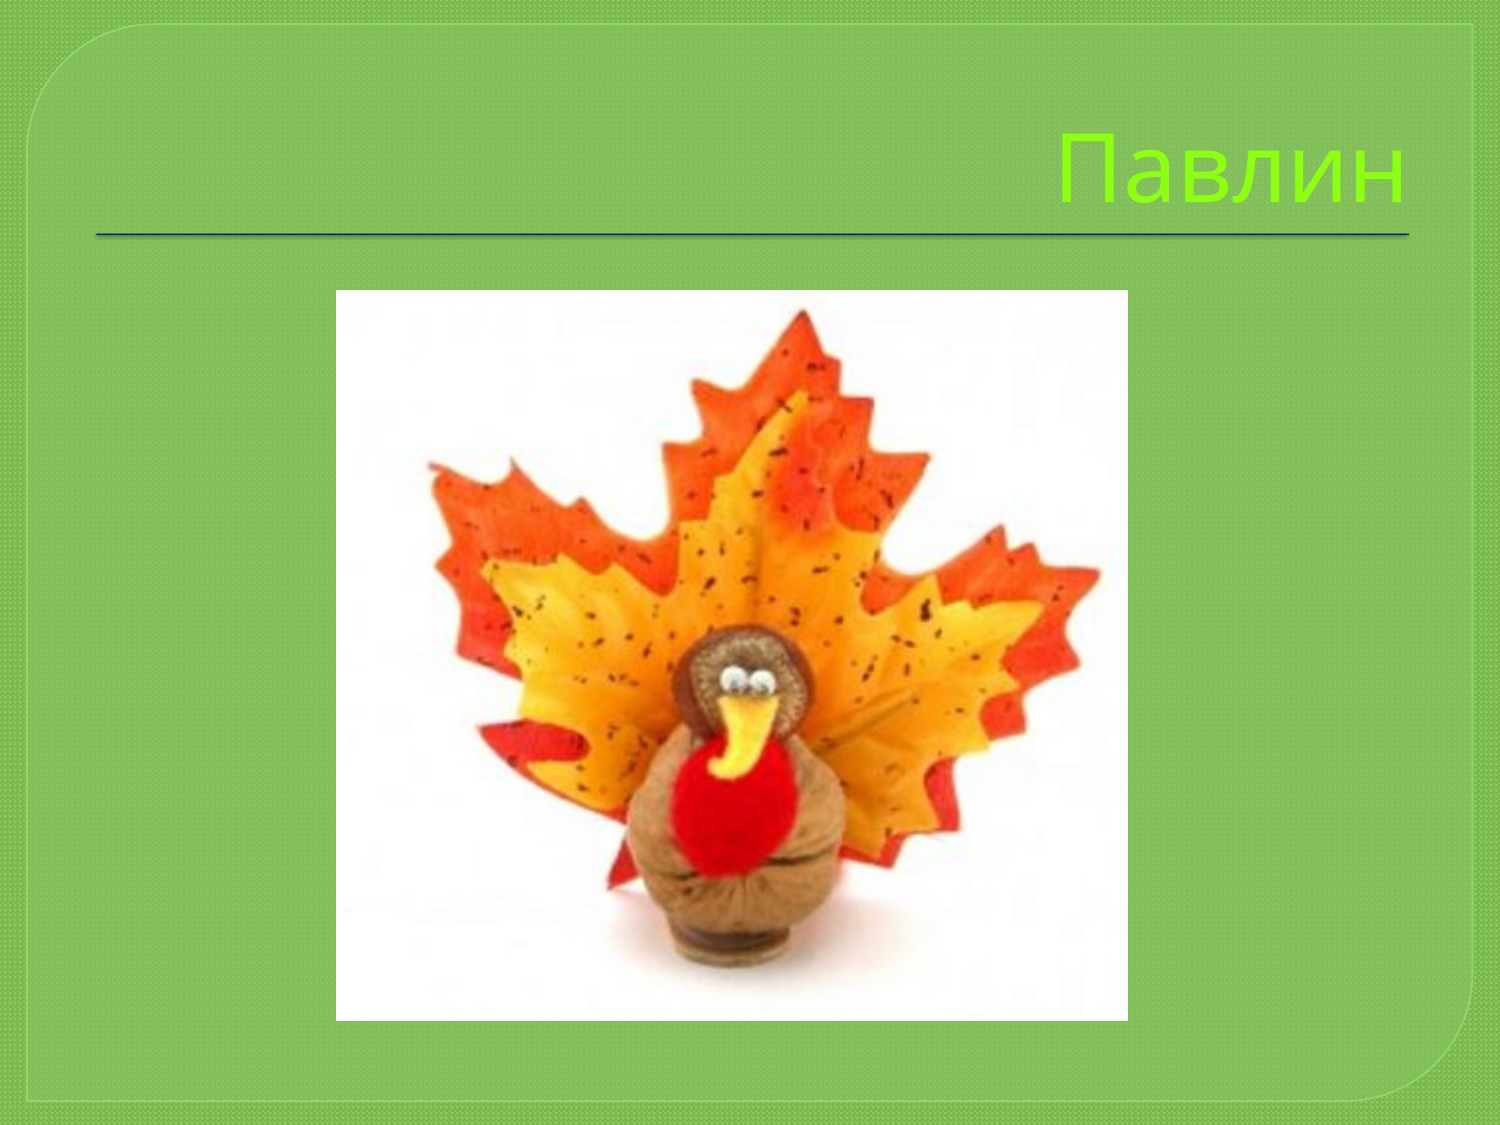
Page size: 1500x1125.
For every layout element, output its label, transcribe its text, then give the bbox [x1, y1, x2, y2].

picture [336, 290, 1129, 1022]
title Павлин [75, 41, 1425, 230]
